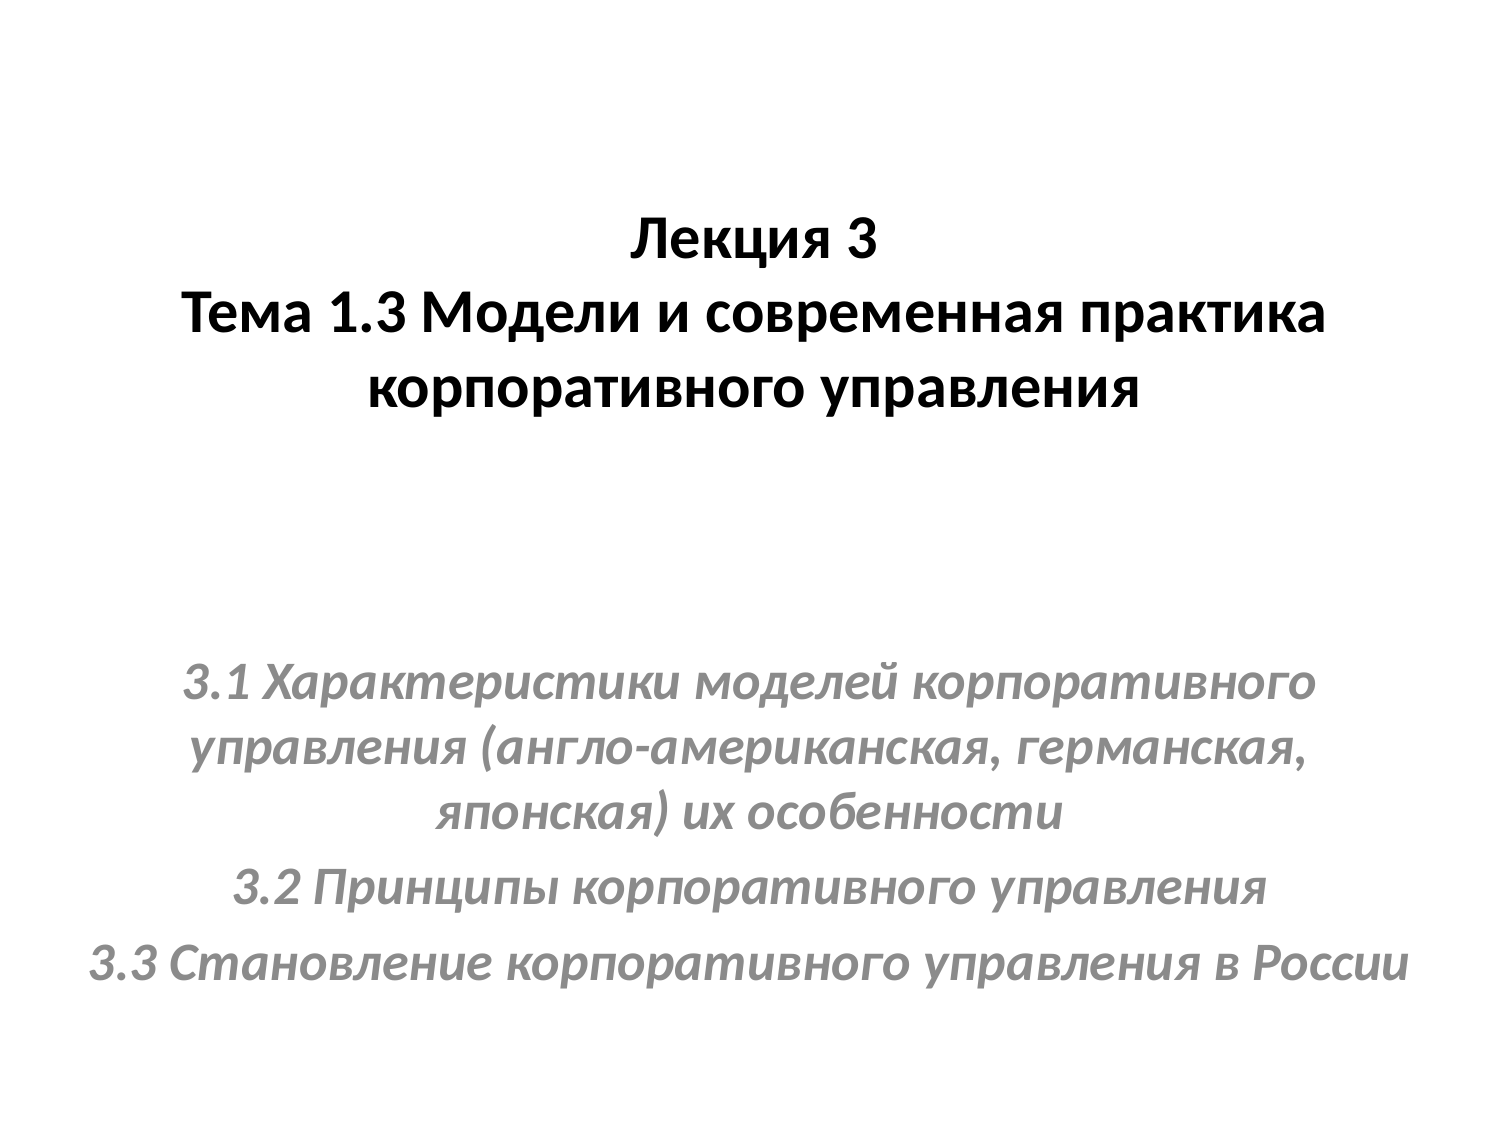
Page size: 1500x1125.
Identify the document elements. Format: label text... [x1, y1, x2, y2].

subtitle 3.1 Характеристики моделей корпоративного управления (англо-американская, германская, японская) их особенности 3.2 Принципы корпоративного управления 3.3 Становление корпоративного управления в России [70, 637, 1430, 925]
title Лекция 3 Тема 1.3 Модели и современная практика корпоративного управления [117, 187, 1393, 429]
